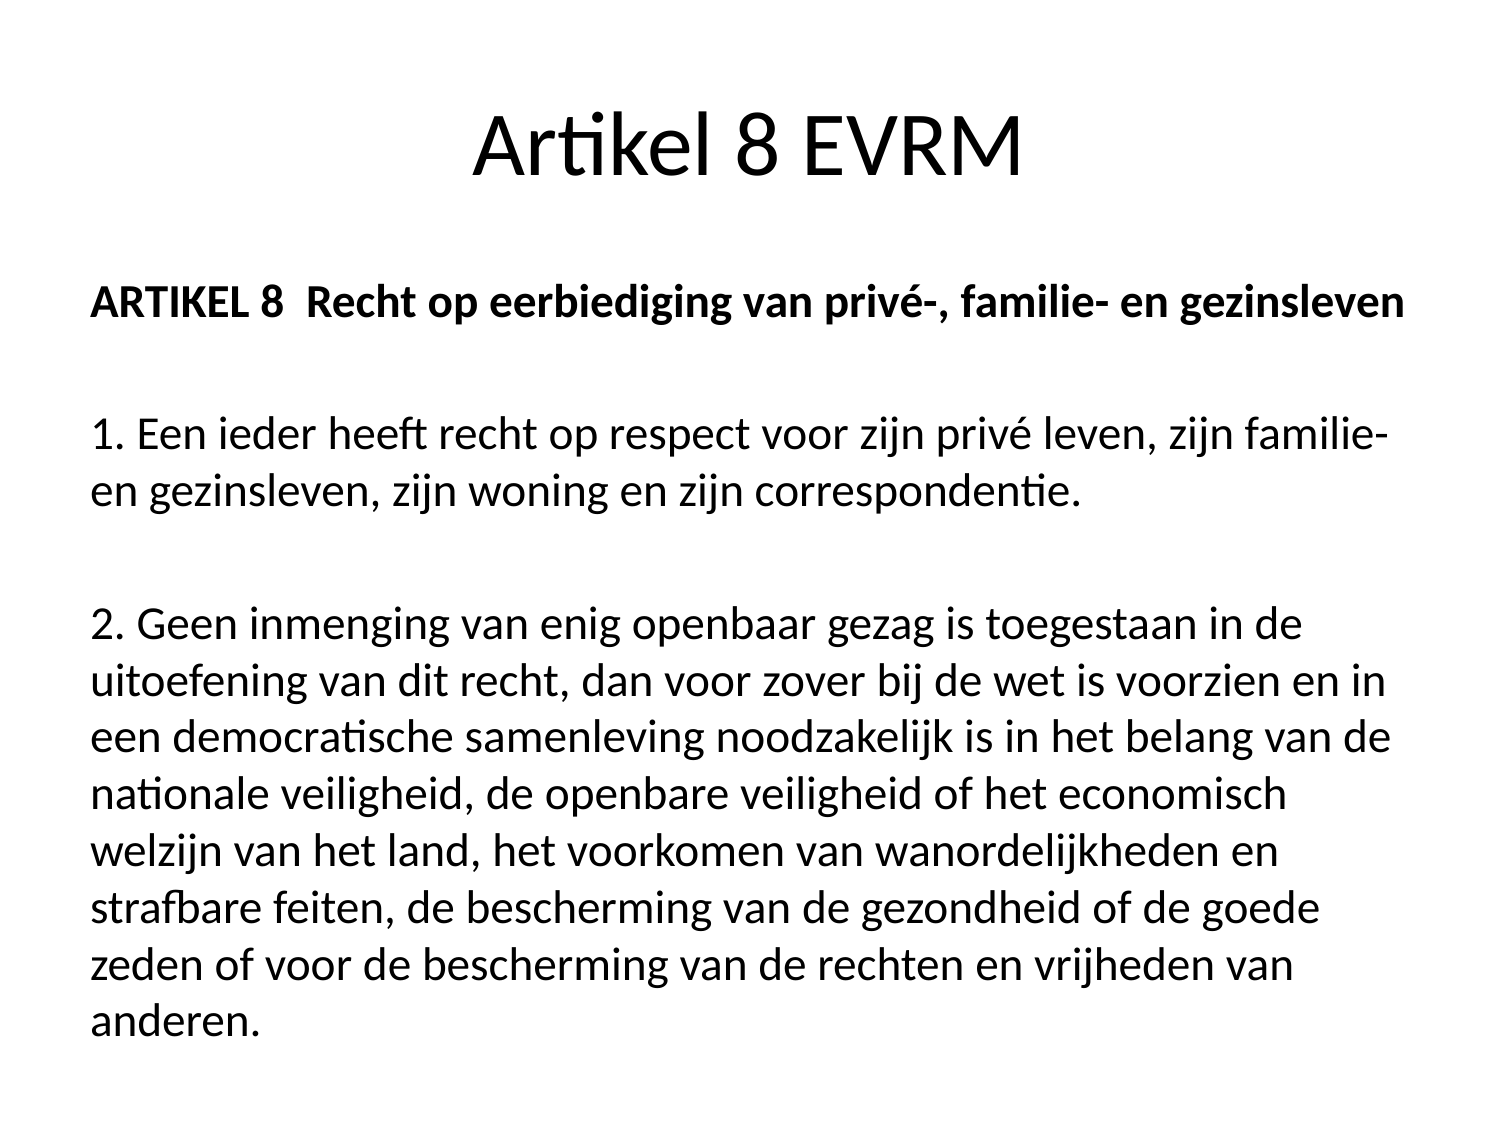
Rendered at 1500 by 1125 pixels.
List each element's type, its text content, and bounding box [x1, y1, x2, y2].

title Artikel 8 EVRM [75, 45, 1425, 233]
list ARTIKEL 8 Recht op eerbiediging van privé-, familie- en gezinsleven 1. Een ieder heeft recht op respect voor zijn privé leven, zijn familie- en gezinsleven, zijn woning en zijn correspondentie. 2. Geen inmenging van enig openbaar gezag is toegestaan in de uitoefening van dit recht, dan voor zover bij de wet is voorzien en in een democratische samenleving noodzakelijk is in het belang van de nationale veiligheid, de openbare veiligheid of het economisch welzijn van het land, het voorkomen van wanordelijkheden en strafbare feiten, de bescherming van de gezondheid of de goede zeden of voor de bescherming van de rechten en vrijheden van anderen. [75, 262, 1425, 1083]
